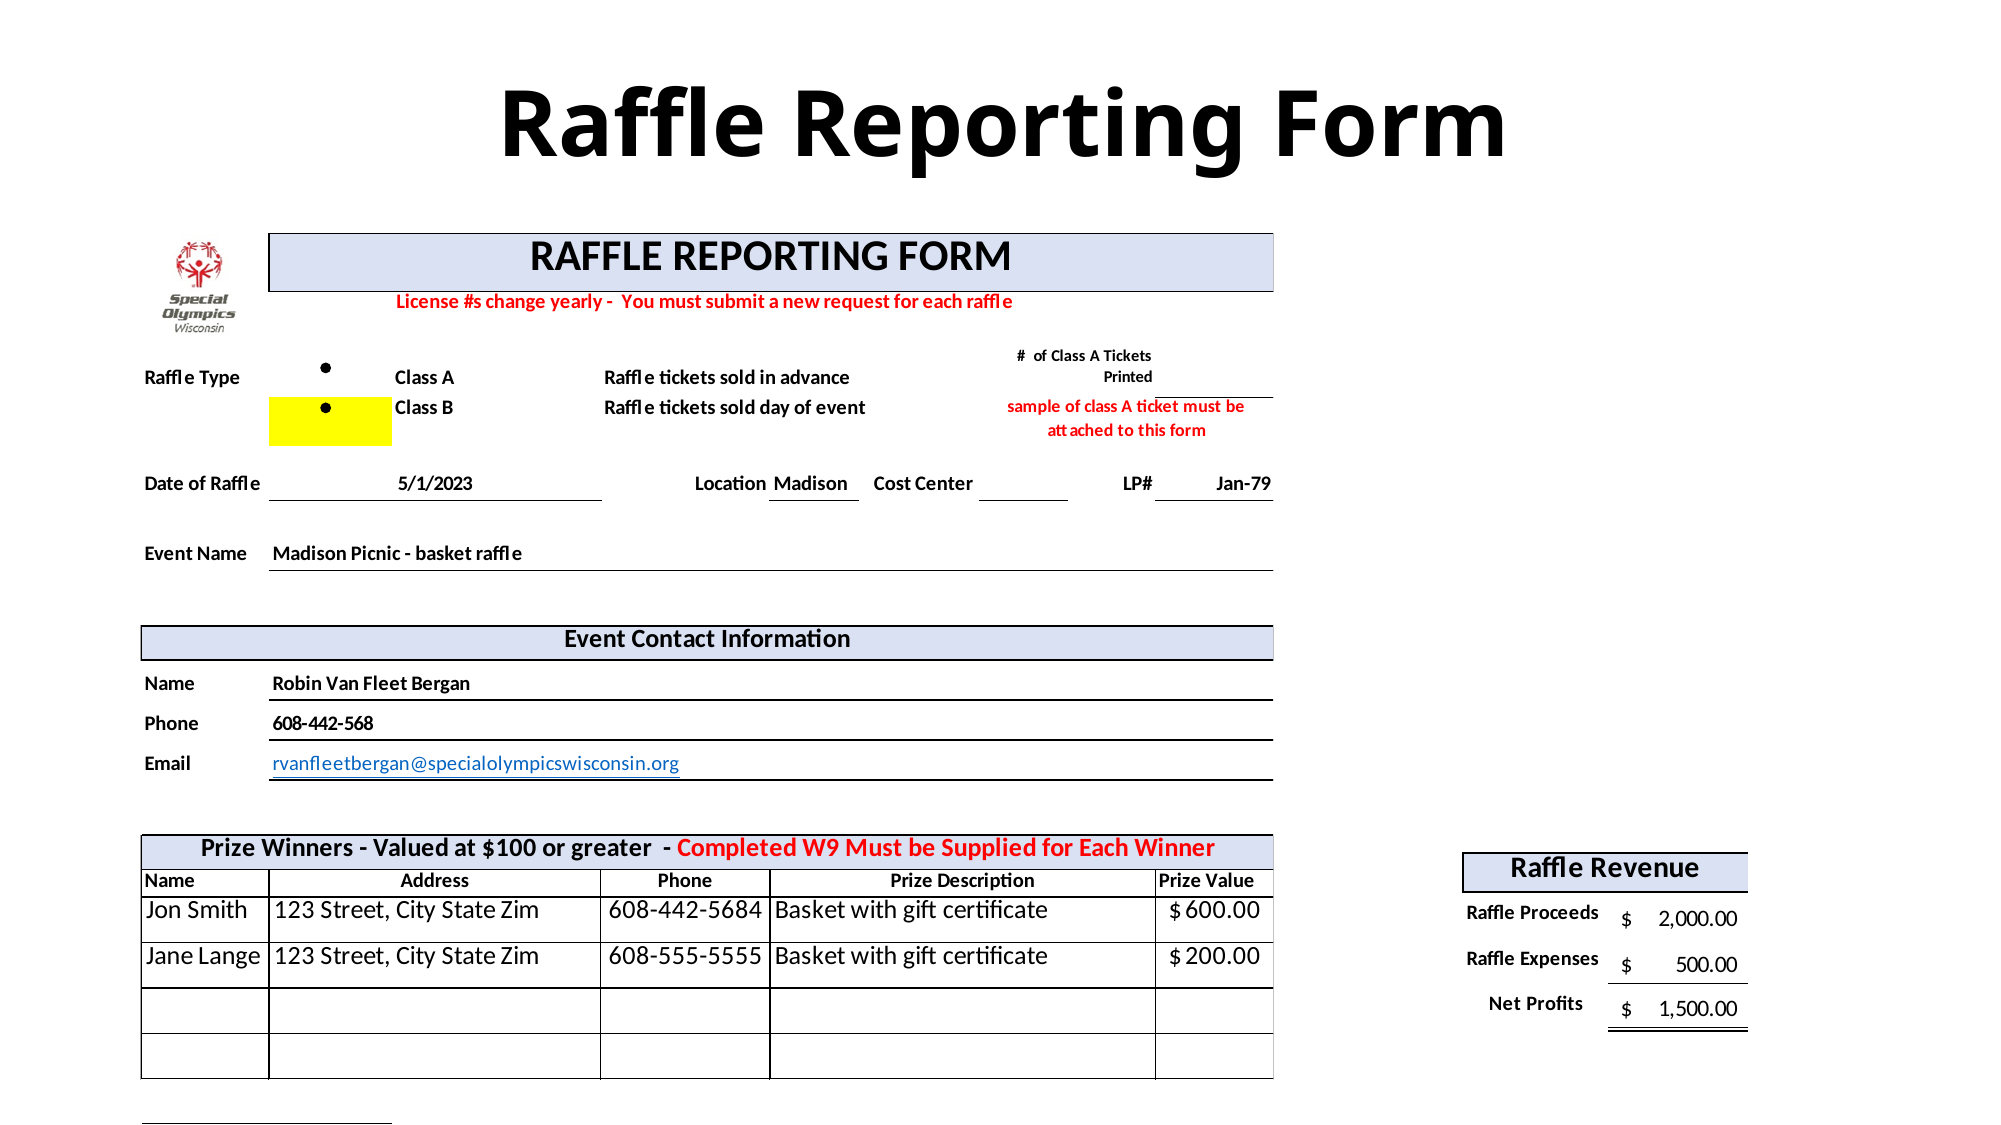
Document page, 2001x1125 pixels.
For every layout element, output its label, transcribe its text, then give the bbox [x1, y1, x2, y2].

title Raffle Reporting Form [197, 58, 1811, 197]
picture [1461, 852, 1750, 1064]
picture [140, 232, 1275, 1125]
